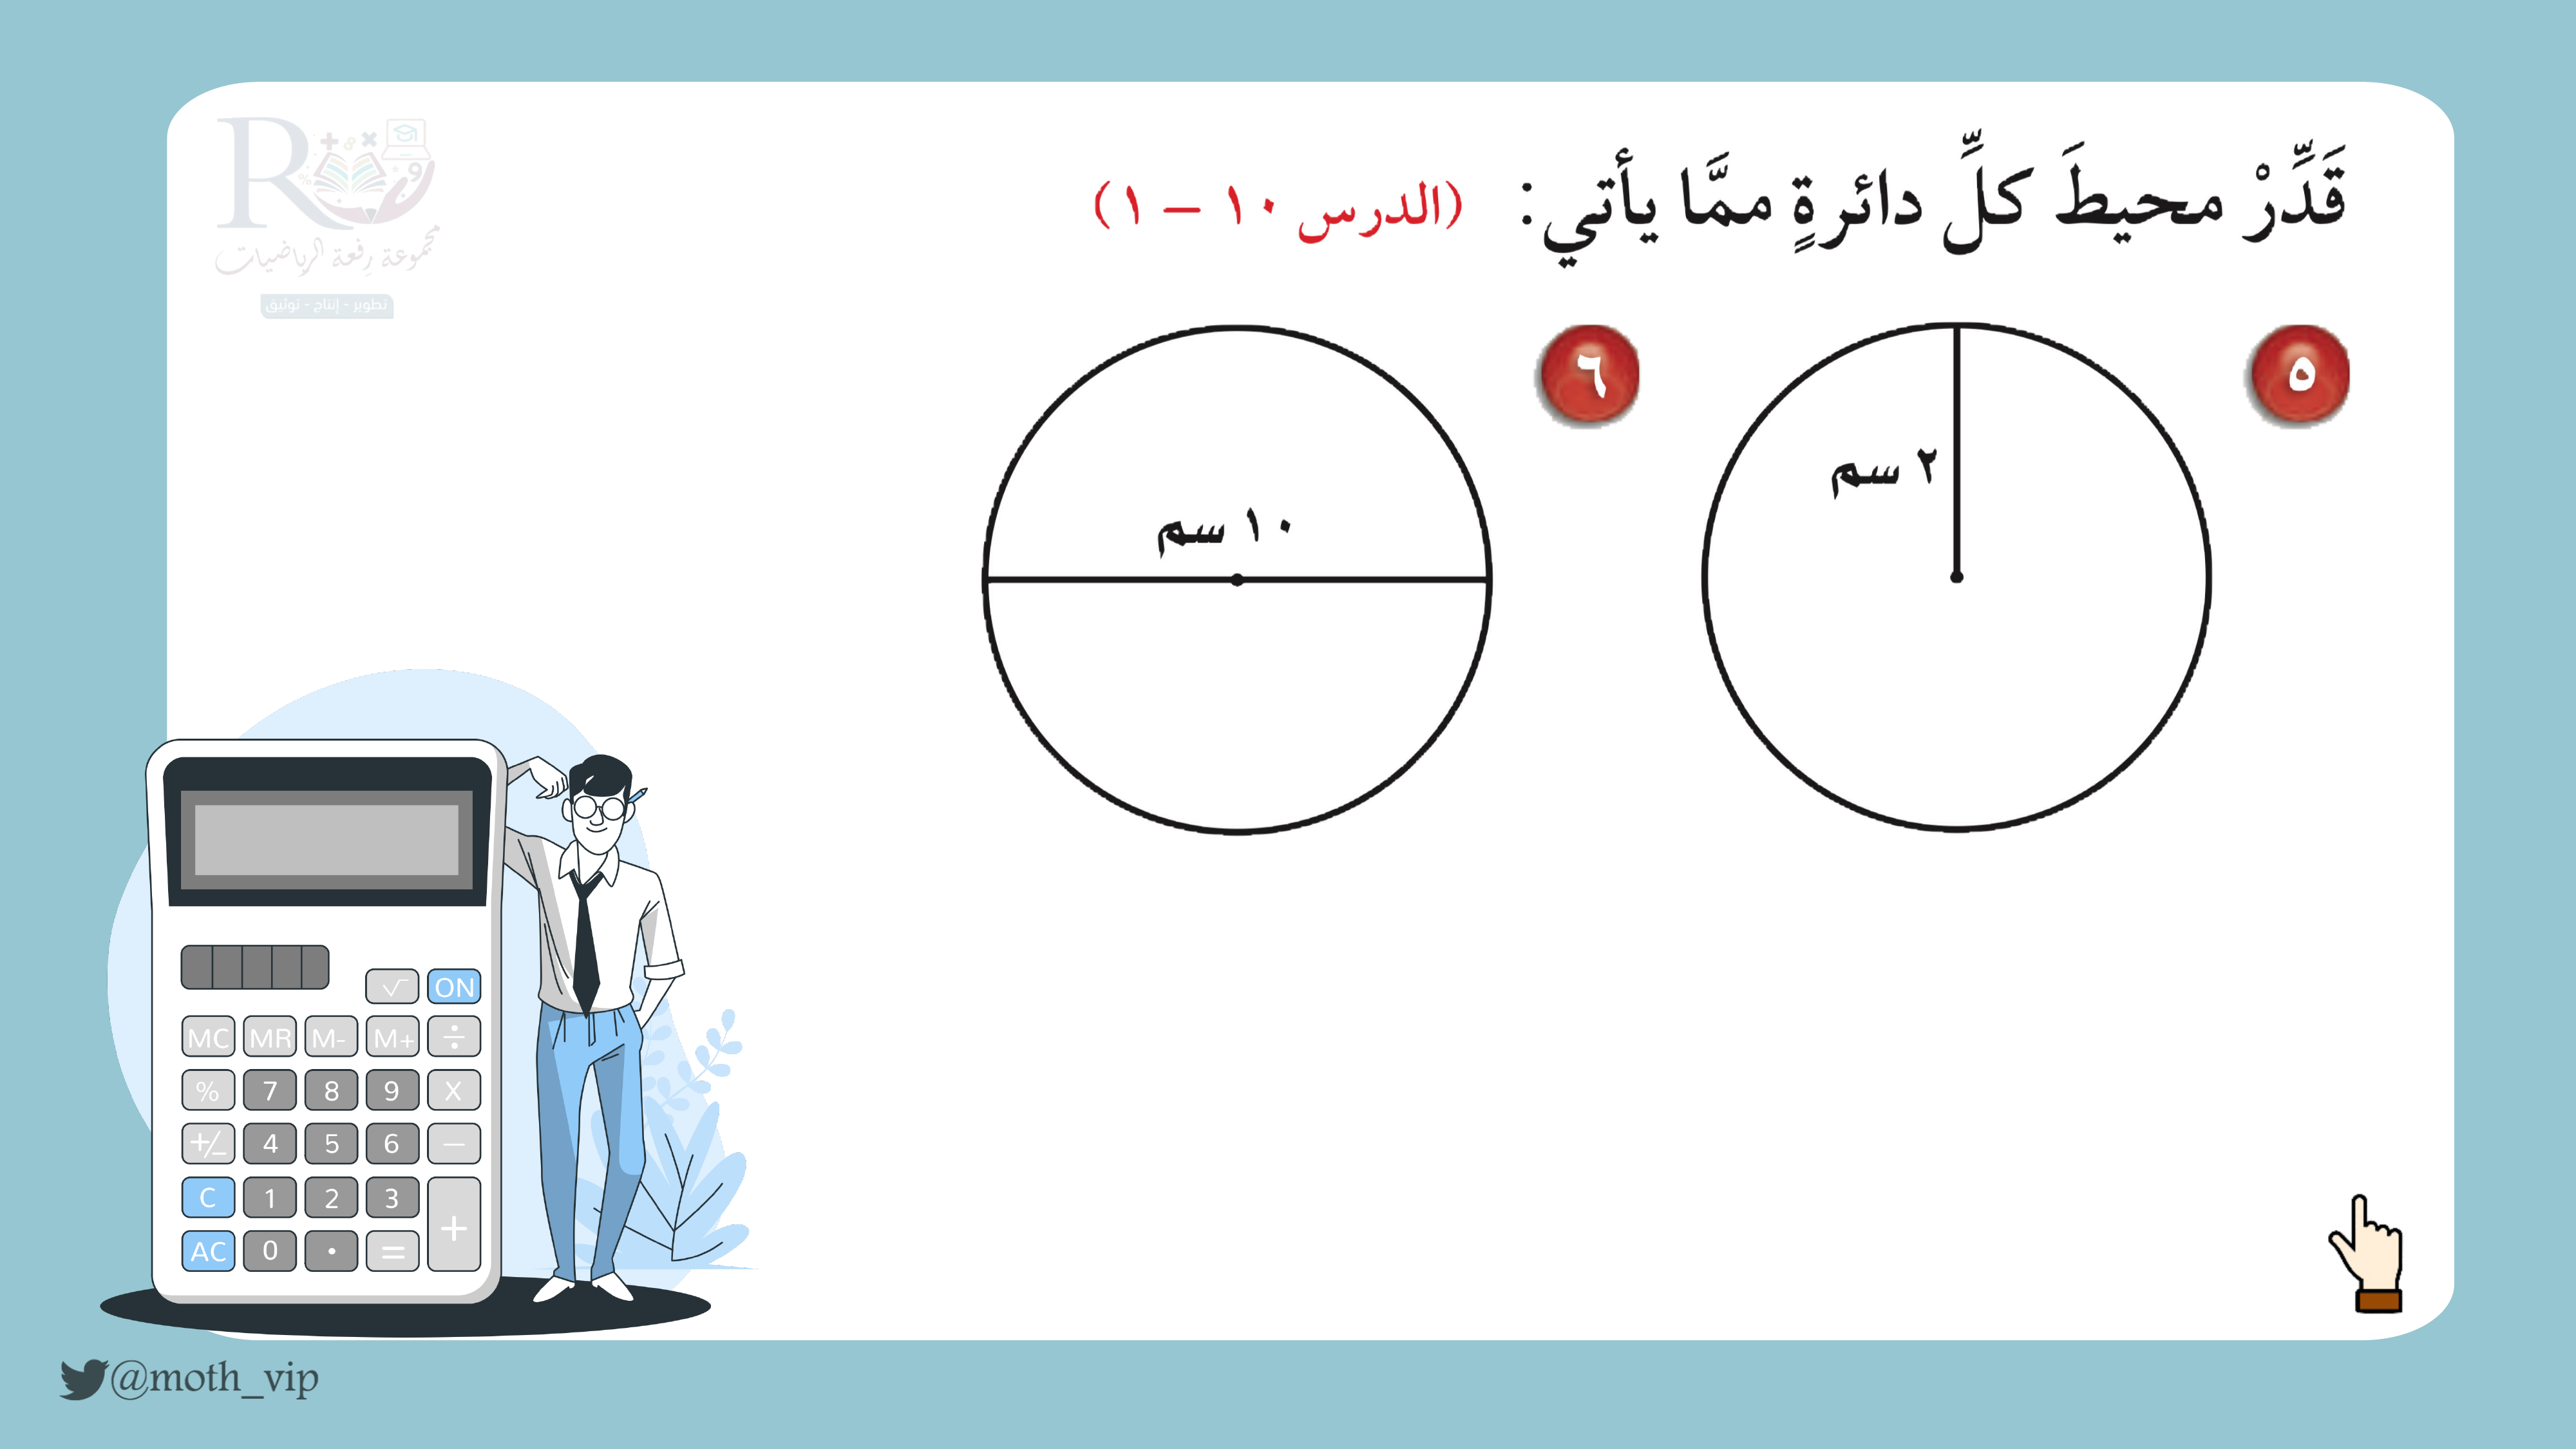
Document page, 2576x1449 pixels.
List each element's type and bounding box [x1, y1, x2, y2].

picture [0, 122, 2391, 1427]
picture [2306, 1189, 2434, 1316]
